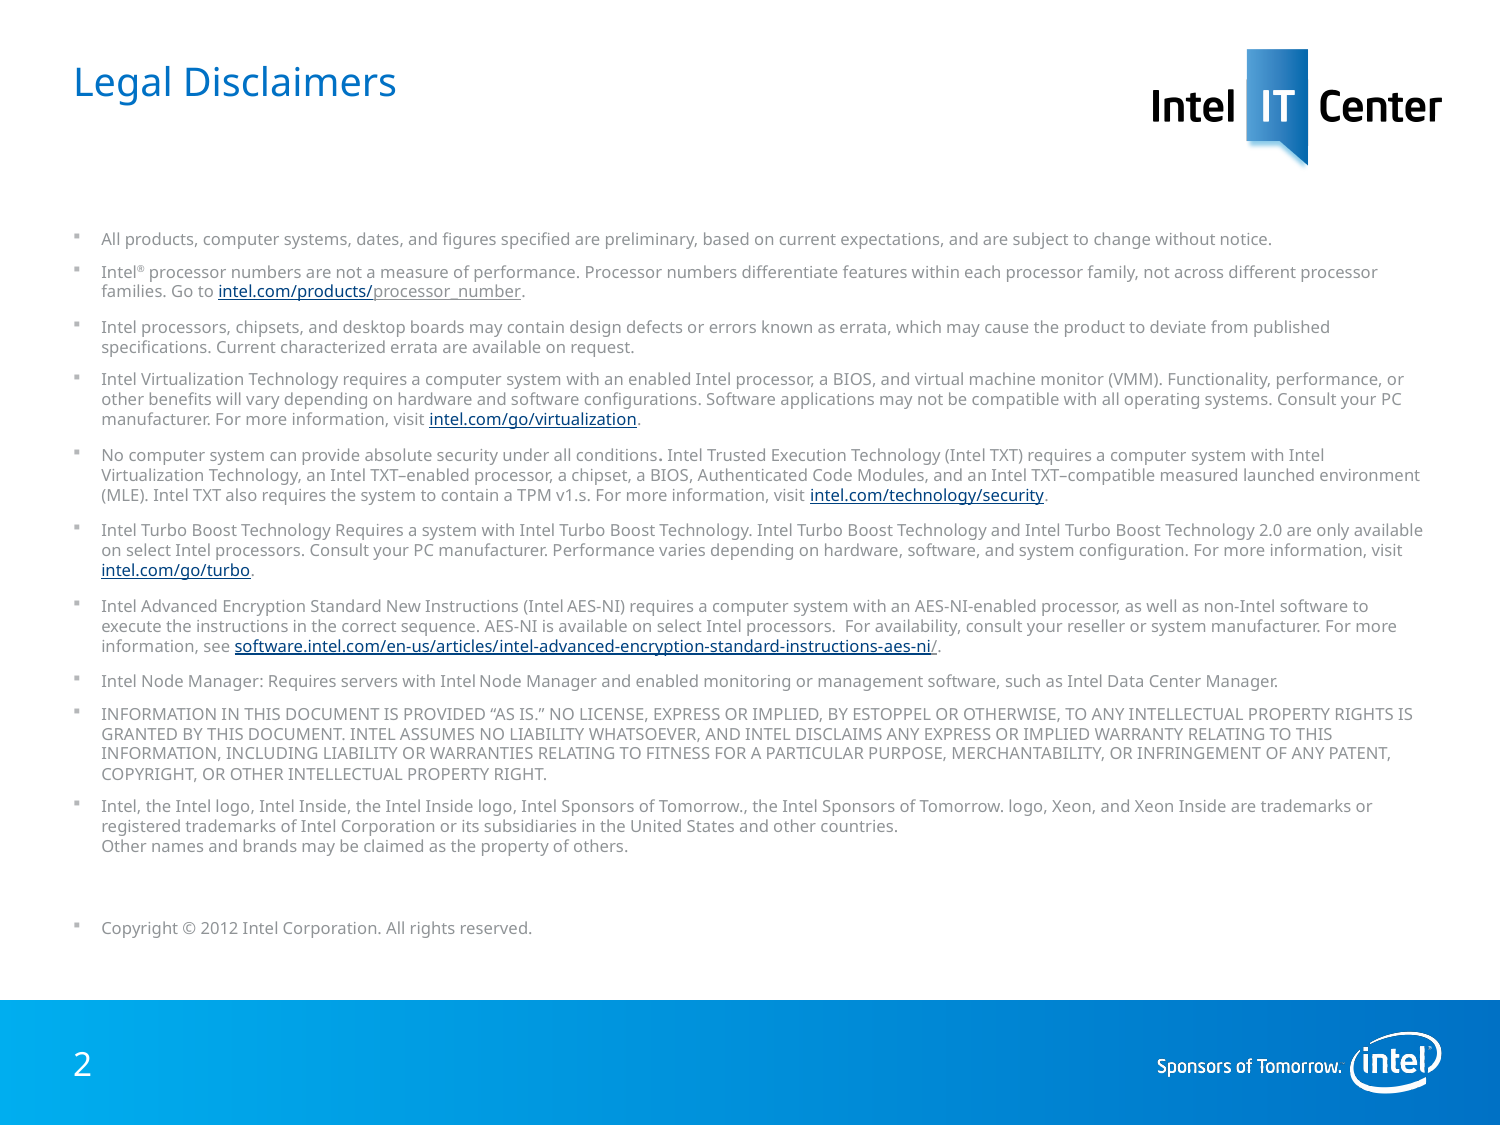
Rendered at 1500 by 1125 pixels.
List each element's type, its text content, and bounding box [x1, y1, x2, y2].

list All products, computer systems, dates, and figures specified are preliminary, based on current expectations, and are subject to change without notice. Intel® processor numbers are not a measure of performance. Processor numbers differentiate features within each processor family, not across different processor families. Go to intel.com/products/processor_number. Intel processors, chipsets, and desktop boards may contain design defects or errors known as errata, which may cause the product to deviate from published specifications. Current characterized errata are available on request. Intel Virtualization Technology requires a computer system with an enabled Intel processor, a BIOS, and virtual machine monitor (VMM). Functionality, performance, or other benefits will vary depending on hardware and software configurations. Software applications may not be compatible with all operating systems. Consult your PC manufacturer. For more information, visit intel.com/go/virtualization. No computer system can provide absolute security under all conditions. Intel Trusted Execution Technology (Intel TXT) requires a computer system with Intel Virtualization Technology, an Intel TXT–enabled processor, a chipset, a BIOS, Authenticated Code Modules, and an Intel TXT–compatible measured launched environment (MLE). Intel TXT also requires the system to contain a TPM v1.s. For more information, visit intel.com/technology/security. Intel Turbo Boost Technology Requires a system with Intel Turbo Boost Technology. Intel Turbo Boost Technology and Intel Turbo Boost Technology 2.0 are only available on select Intel processors. Consult your PC manufacturer. Performance varies depending on hardware, software, and system configuration. For more information, visit intel.com/go/turbo. Intel Advanced Encryption Standard New Instructions (Intel AES-NI) requires a computer system with an AES-NI-enabled processor, as well as non-Intel software to execute the instructions in the correct sequence. AES-NI is available on select Intel processors. For availability, consult your reseller or system manufacturer. For more information, see software.intel.com/en-us/articles/intel-advanced-encryption-standard-instructions-aes-ni/. Intel Node Manager: Requires servers with Intel Node Manager and enabled monitoring or management software, such as Intel Data Center Manager. INFORMATION IN THIS DOCUMENT IS PROVIDED “AS IS.” NO LICENSE, EXPRESS OR IMPLIED, BY ESTOPPEL OR OTHERWISE, TO ANY INTELLECTUAL PROPERTY RIGHTS IS GRANTED BY THIS DOCUMENT. INTEL ASSUMES NO LIABILITY WHATSOEVER, AND INTEL DISCLAIMS ANY EXPRESS OR IMPLIED WARRANTY RELATING TO THIS INFORMATION, INCLUDING LIABILITY OR WARRANTIES RELATING TO FITNESS FOR A PARTICULAR PURPOSE, MERCHANTABILITY, OR INFRINGEMENT OF ANY PATENT, COPYRIGHT, OR OTHER INTELLECTUAL PROPERTY RIGHT. Intel, the Intel logo, Intel Inside, the Intel Inside logo, Intel Sponsors of Tomorrow., the Intel Sponsors of Tomorrow. logo, Xeon, and Xeon Inside are trademarks or registered trademarks of Intel Corporation or its subsidiaries in the United States and other countries. Other names and brands may be claimed as the property of others. Copyright © 2012 Intel Corporation. All rights reserved. [58, 221, 1442, 938]
picture [1263, 49, 1442, 172]
picture [1157, 1031, 1442, 1094]
title Legal Disclaimers [58, 49, 1113, 218]
slide_number 2 [58, 1047, 128, 1079]
text_box [24, 37, 1263, 175]
